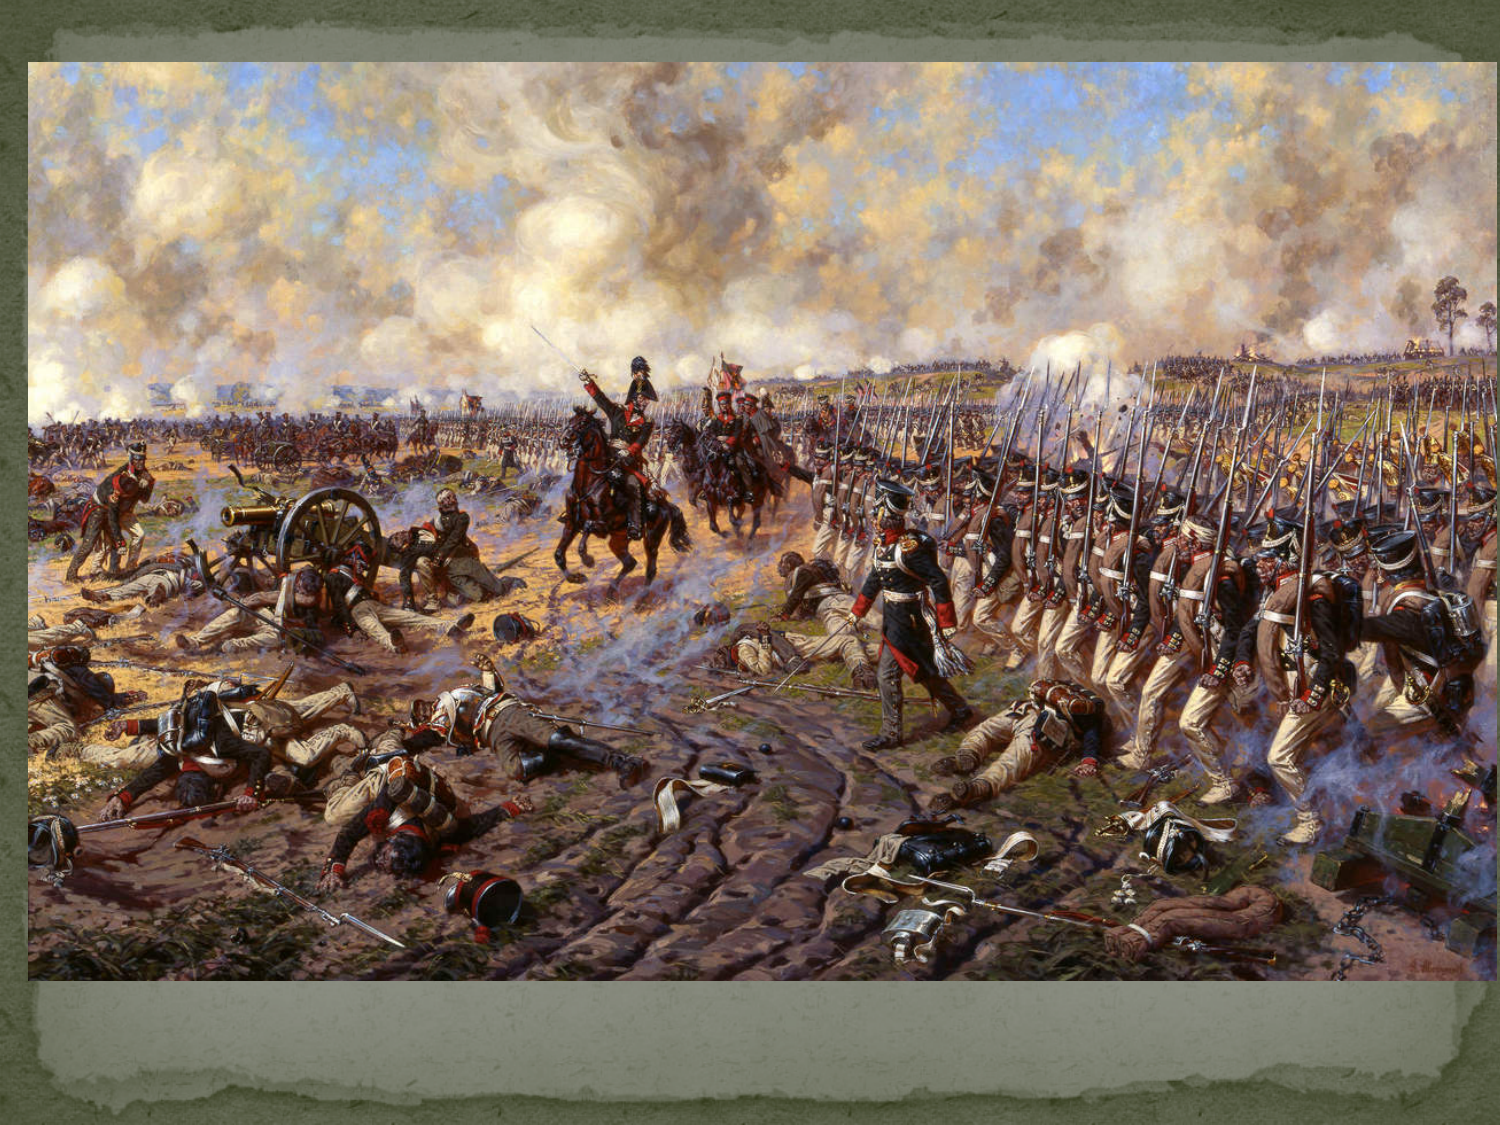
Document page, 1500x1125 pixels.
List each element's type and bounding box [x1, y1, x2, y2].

picture [28, 62, 1497, 981]
